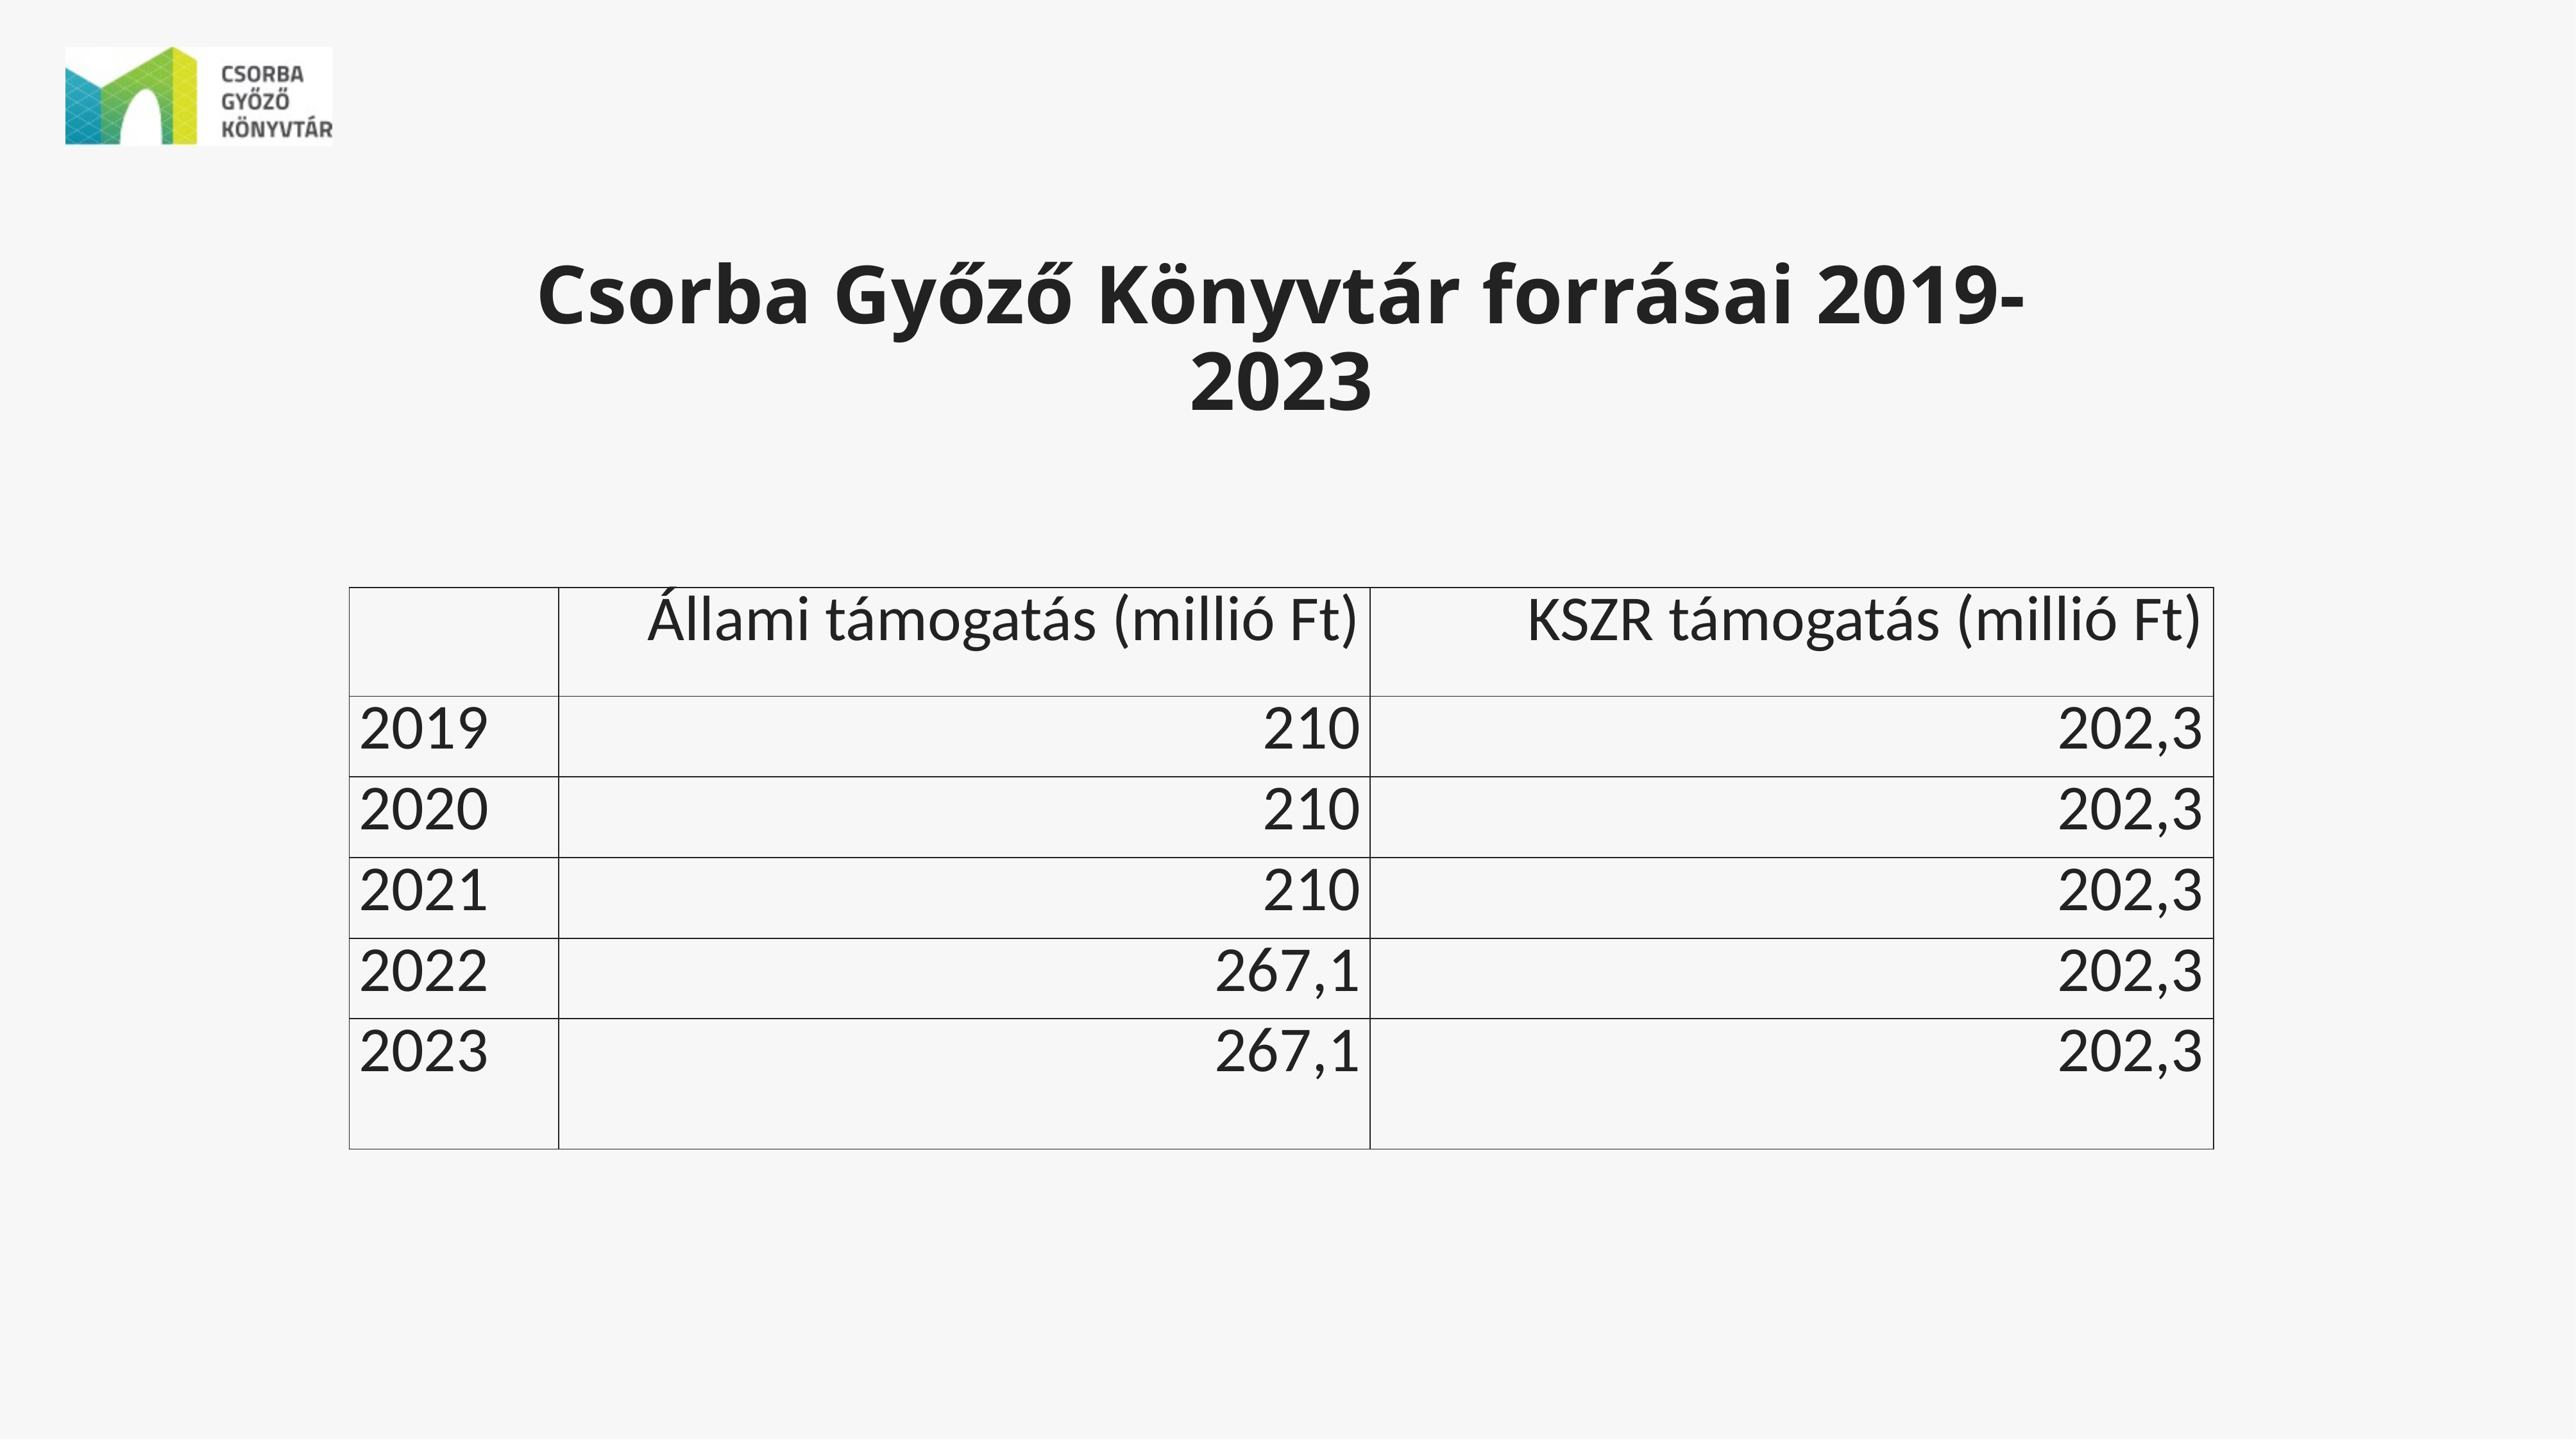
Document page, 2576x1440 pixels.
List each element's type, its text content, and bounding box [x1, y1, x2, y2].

table_cell 210 [559, 777, 1369, 857]
table_cell 2020 [350, 777, 558, 857]
table_cell 202,3 [1371, 697, 2213, 776]
table_header Állami támogatás (millió Ft) [559, 588, 1369, 696]
table_cell 202,3 [1371, 777, 2213, 857]
table_cell 267,1 [559, 939, 1369, 1018]
table_header KSZR támogatás (millió Ft) [1371, 588, 2213, 696]
picture [65, 47, 332, 146]
table_cell 267,1 [559, 1019, 1369, 1149]
table_cell 202,3 [1371, 939, 2213, 1018]
table_cell 2023 [350, 1019, 558, 1149]
text_box Csorba Győző Könyvtár forrásai 2019-2023 [442, 250, 2121, 461]
table_cell 202,3 [1371, 1019, 2213, 1149]
table_cell 2019 [350, 697, 558, 776]
table_cell 210 [559, 858, 1369, 938]
table_cell 202,3 [1371, 858, 2213, 938]
table_cell 2022 [350, 939, 558, 1018]
table_cell 210 [559, 697, 1369, 776]
table_header [350, 588, 558, 696]
text_box [124, 461, 2378, 784]
table_cell 2021 [350, 858, 558, 938]
